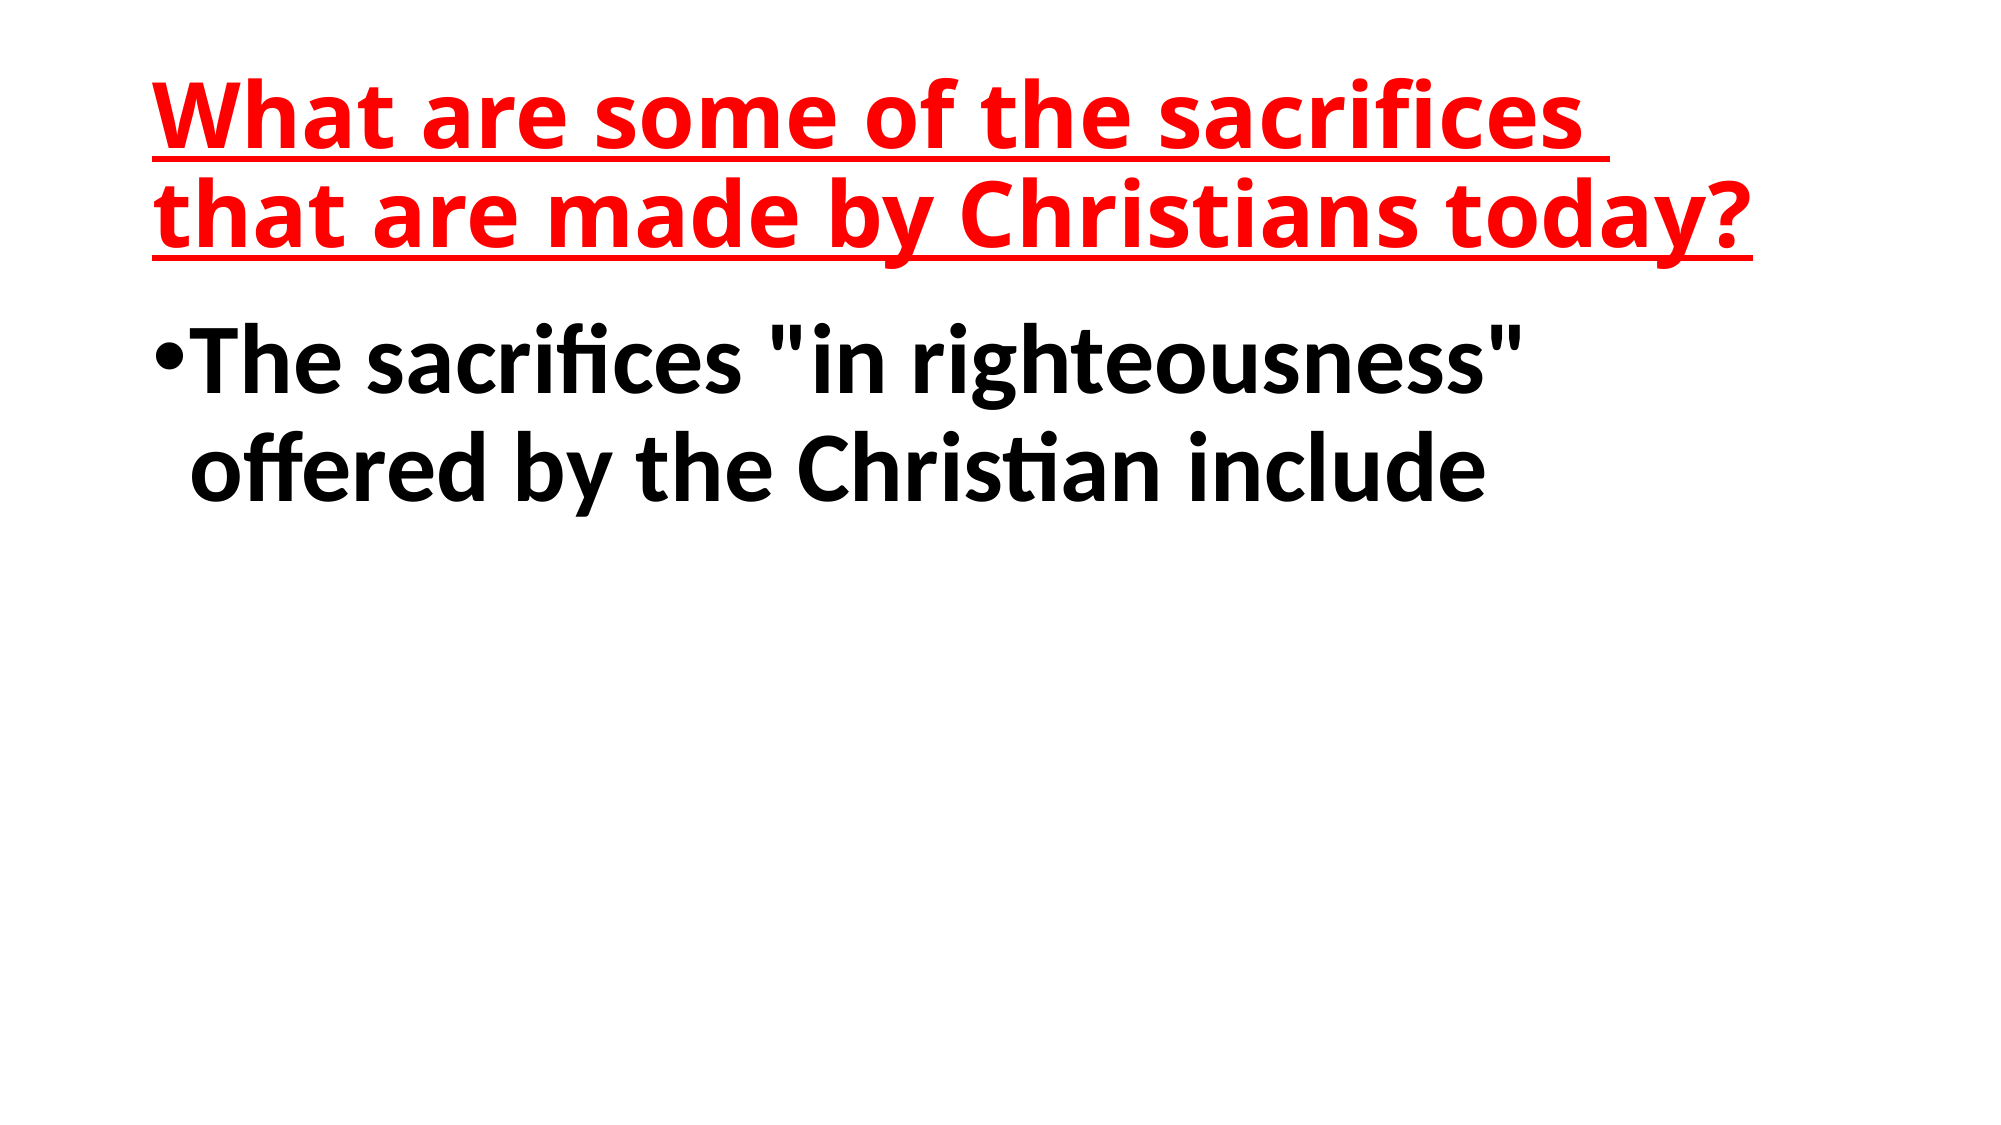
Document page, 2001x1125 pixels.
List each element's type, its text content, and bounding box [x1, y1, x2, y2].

list The sacrifices "in righteousness" offered by the Christian include [137, 299, 1863, 1014]
title What are some of the sacrifices that are made by Christians today? [137, 59, 1863, 278]
